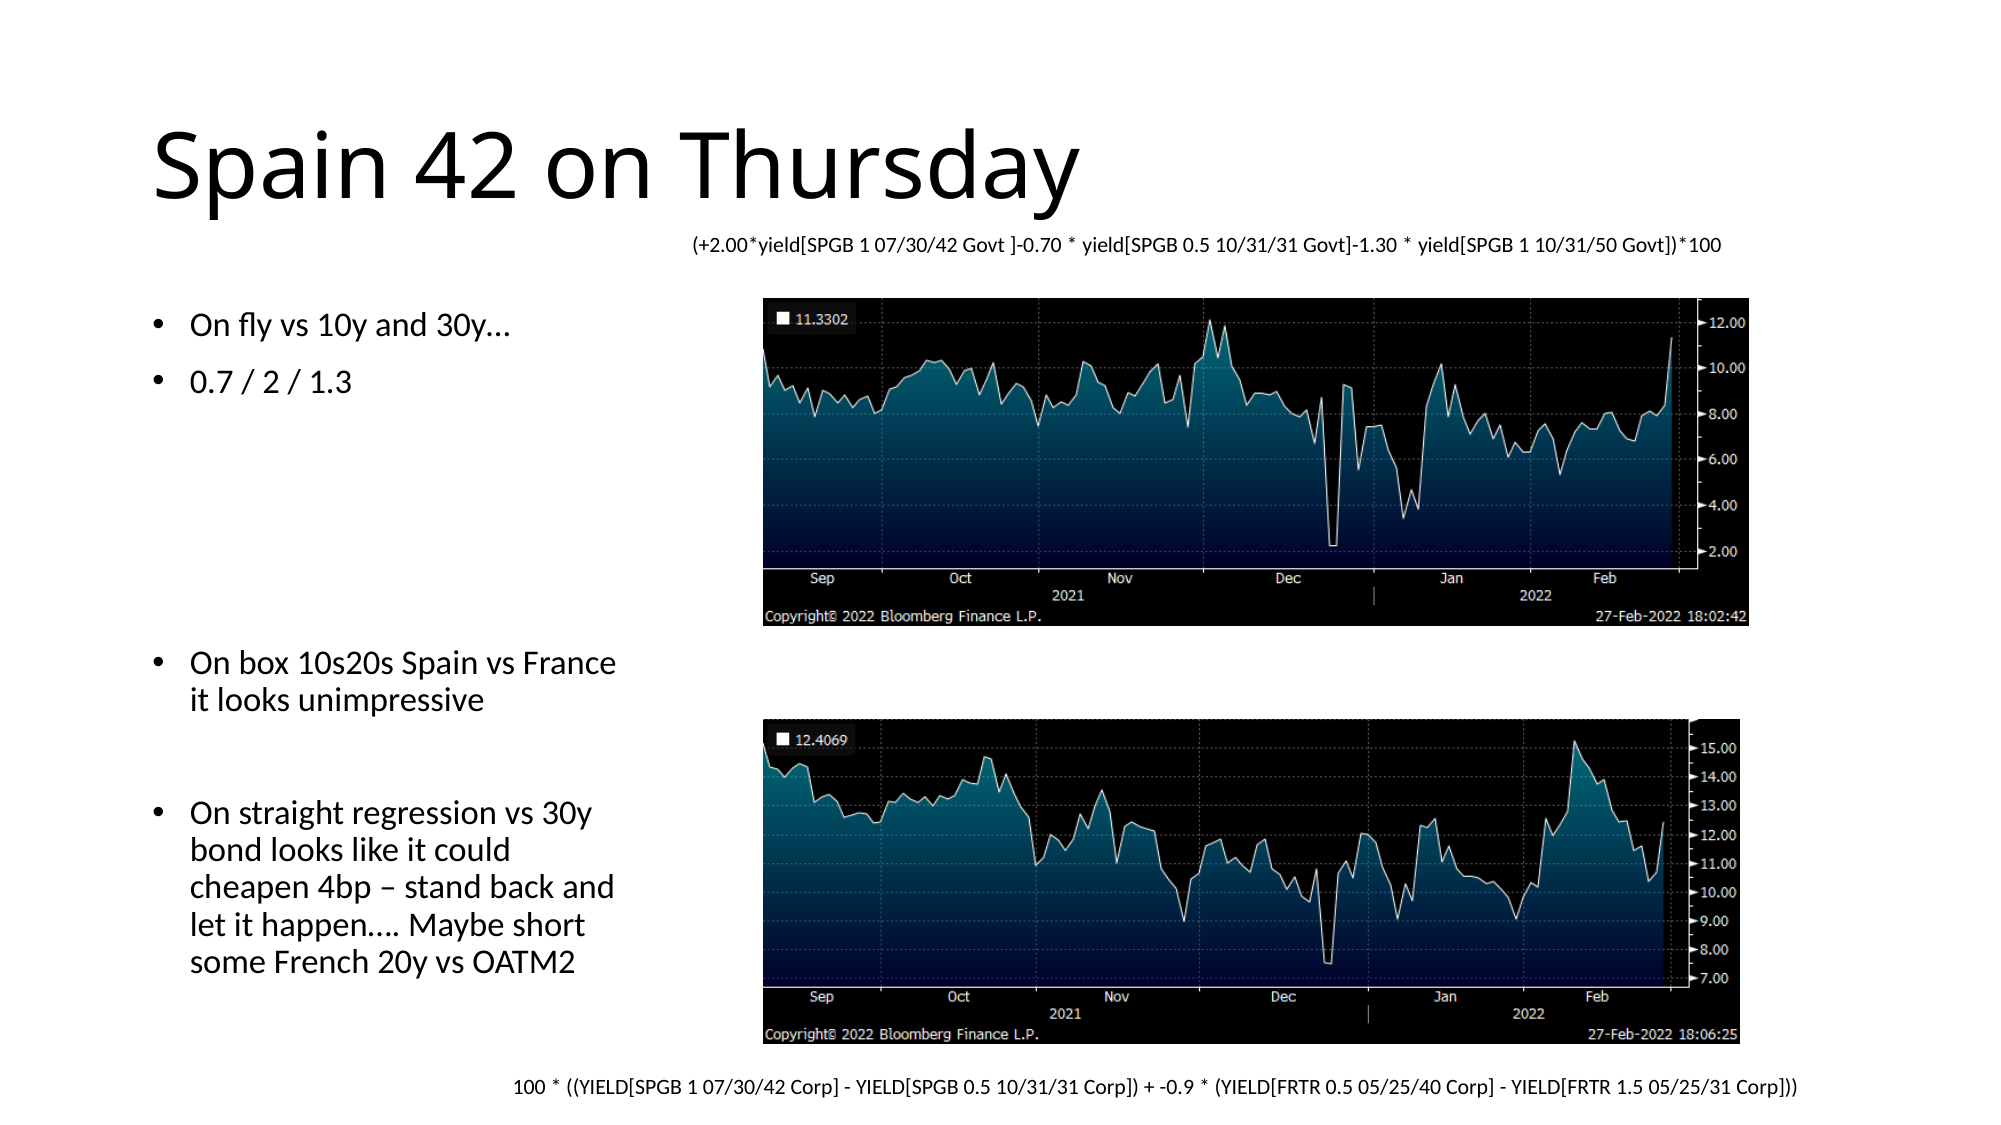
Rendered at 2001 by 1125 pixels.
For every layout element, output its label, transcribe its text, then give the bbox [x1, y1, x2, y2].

list On fly vs 10y and 30y… 0.7 / 2 / 1.3 On box 10s20s Spain vs France it looks unimpressive On straight regression vs 30y bond looks like it could cheapen 4bp – stand back and let it happen…. Maybe short some French 20y vs OATM2 [137, 299, 632, 1014]
picture [763, 298, 1749, 626]
text_box (+2.00*yield[SPGB 1 07/30/42 Govt ]-0.70 * yield[SPGB 0.5 10/31/31 Govt]-1.30 * yield[SPGB 1 10/31/50 Govt])*100 [677, 223, 1914, 265]
picture [763, 719, 1740, 1044]
title Spain 42 on Thursday [137, 59, 1863, 278]
text_box 100 * ((YIELD[SPGB 1 07/30/42 Corp] - YIELD[SPGB 0.5 10/31/31 Corp]) + -0.9 * (YIELD[FRTR 0.5 05/25/40 Corp] - YIELD[FRTR 1.5 05/25/31 Corp])) [497, 1065, 1898, 1106]
